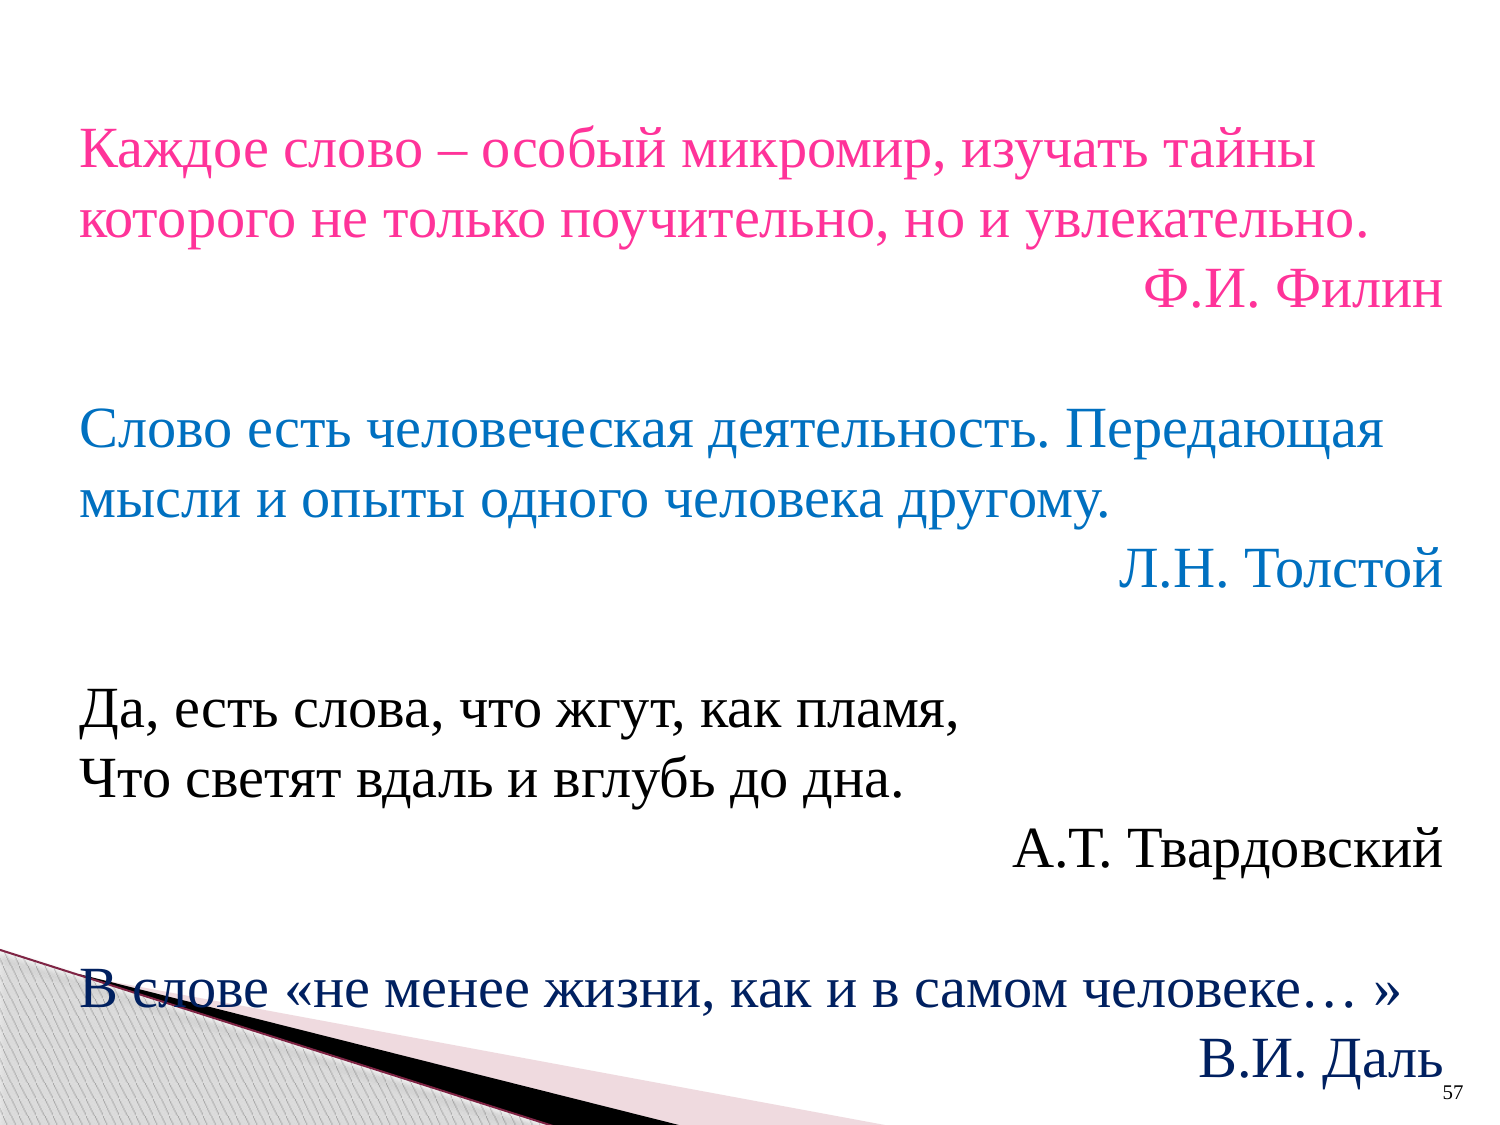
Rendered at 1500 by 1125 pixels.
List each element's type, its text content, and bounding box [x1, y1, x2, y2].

text_box Каждое слово – особый микромир, изучать тайны которого не только поучительно, но и увлекательно. Ф.И. Филин Слово есть человеческая деятельность. Передающая мысли и опыты одного человека другому. Л.Н. Толстой Да, есть слова, что жгут, как пламя, Что светят вдаль и вглубь до дна. А.Т. Твардовский В слове «не менее жизни, как и в самом человеке… » В.И. Даль [64, 101, 1459, 1097]
slide_number 57 [1418, 1051, 1479, 1112]
